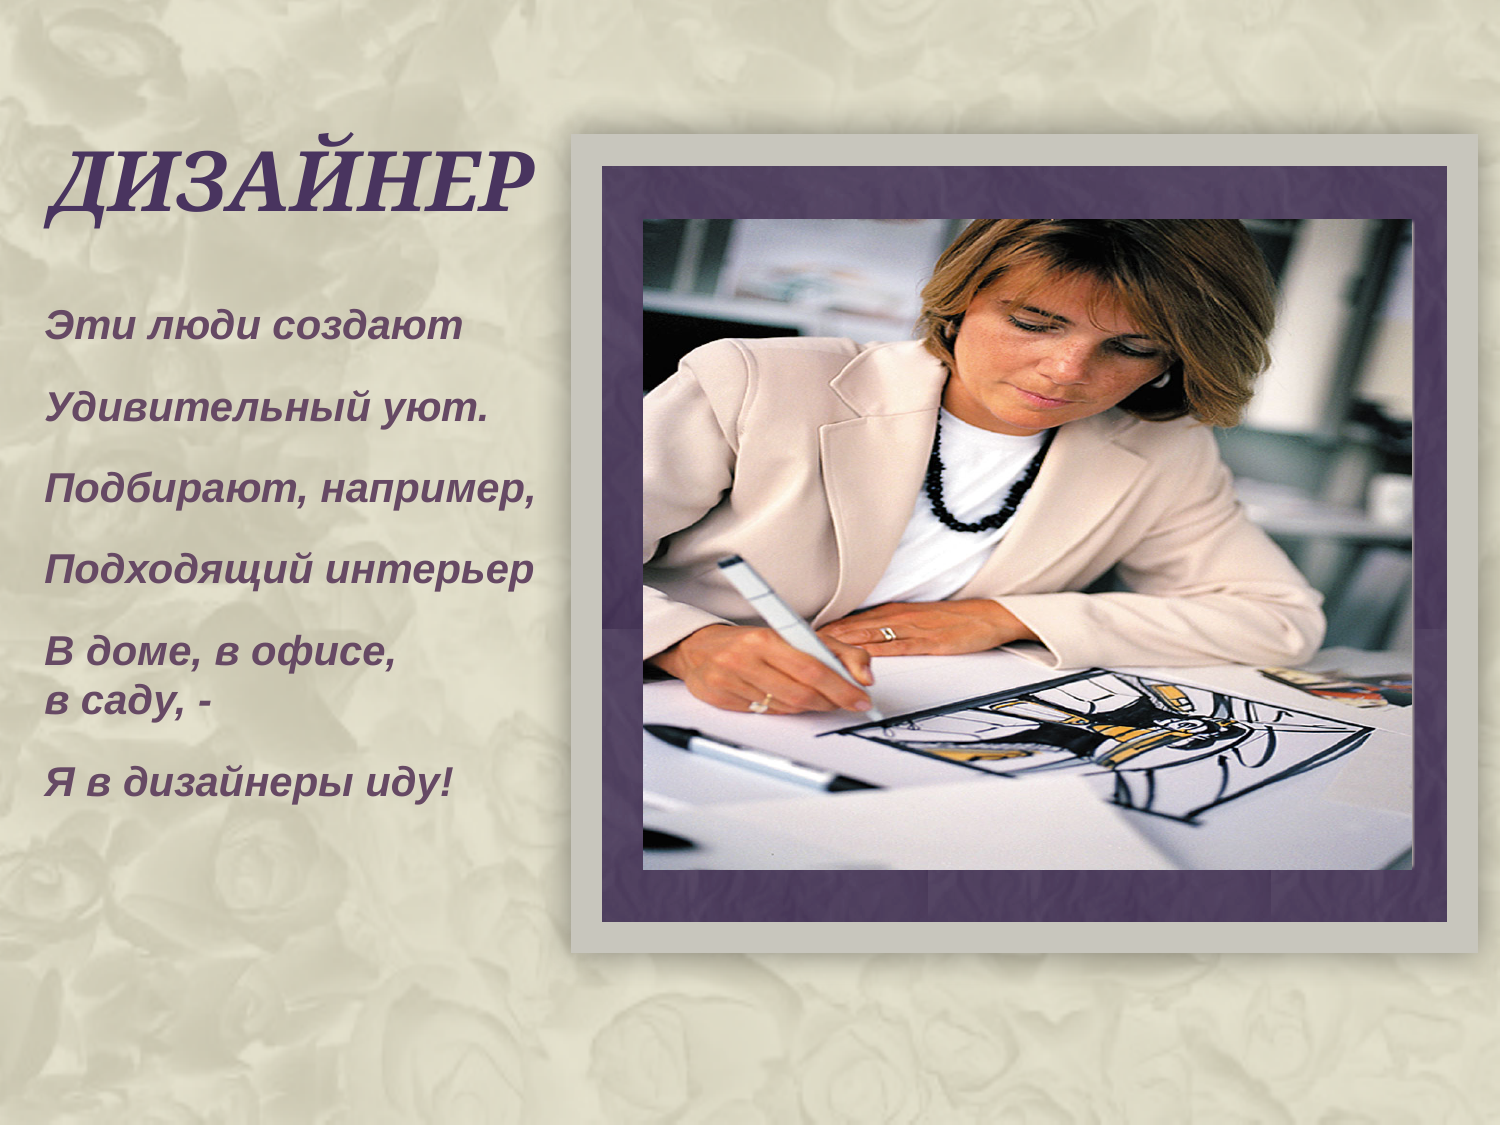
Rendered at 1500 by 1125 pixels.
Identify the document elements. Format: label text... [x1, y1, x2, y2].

title дизайнер [36, 45, 597, 236]
list Эти люди создают Удивительный уют. Подбирают, например, Подходящий интерьер В доме, в офисе, в саду, - Я в дизайнеры иду! [29, 290, 573, 882]
picture [643, 219, 1415, 870]
